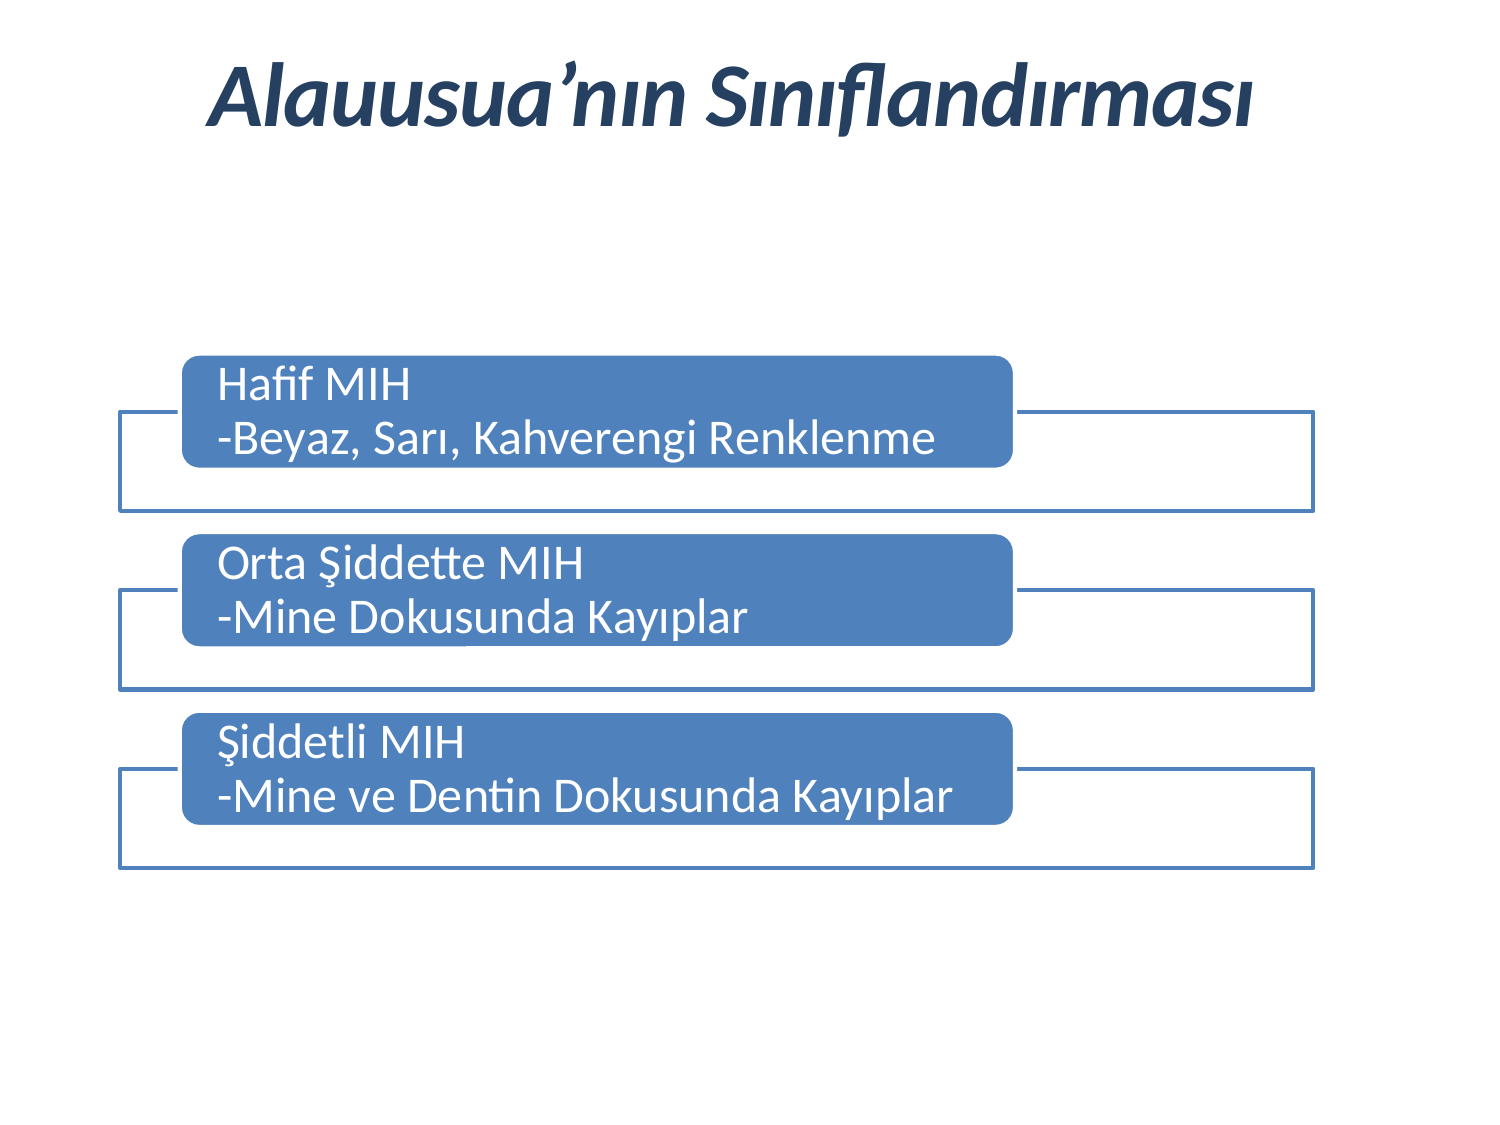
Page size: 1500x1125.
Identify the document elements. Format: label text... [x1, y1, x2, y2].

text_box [119, 190, 1314, 1031]
text_box Alauusua’nın Sınıflandırması [150, 44, 1314, 190]
